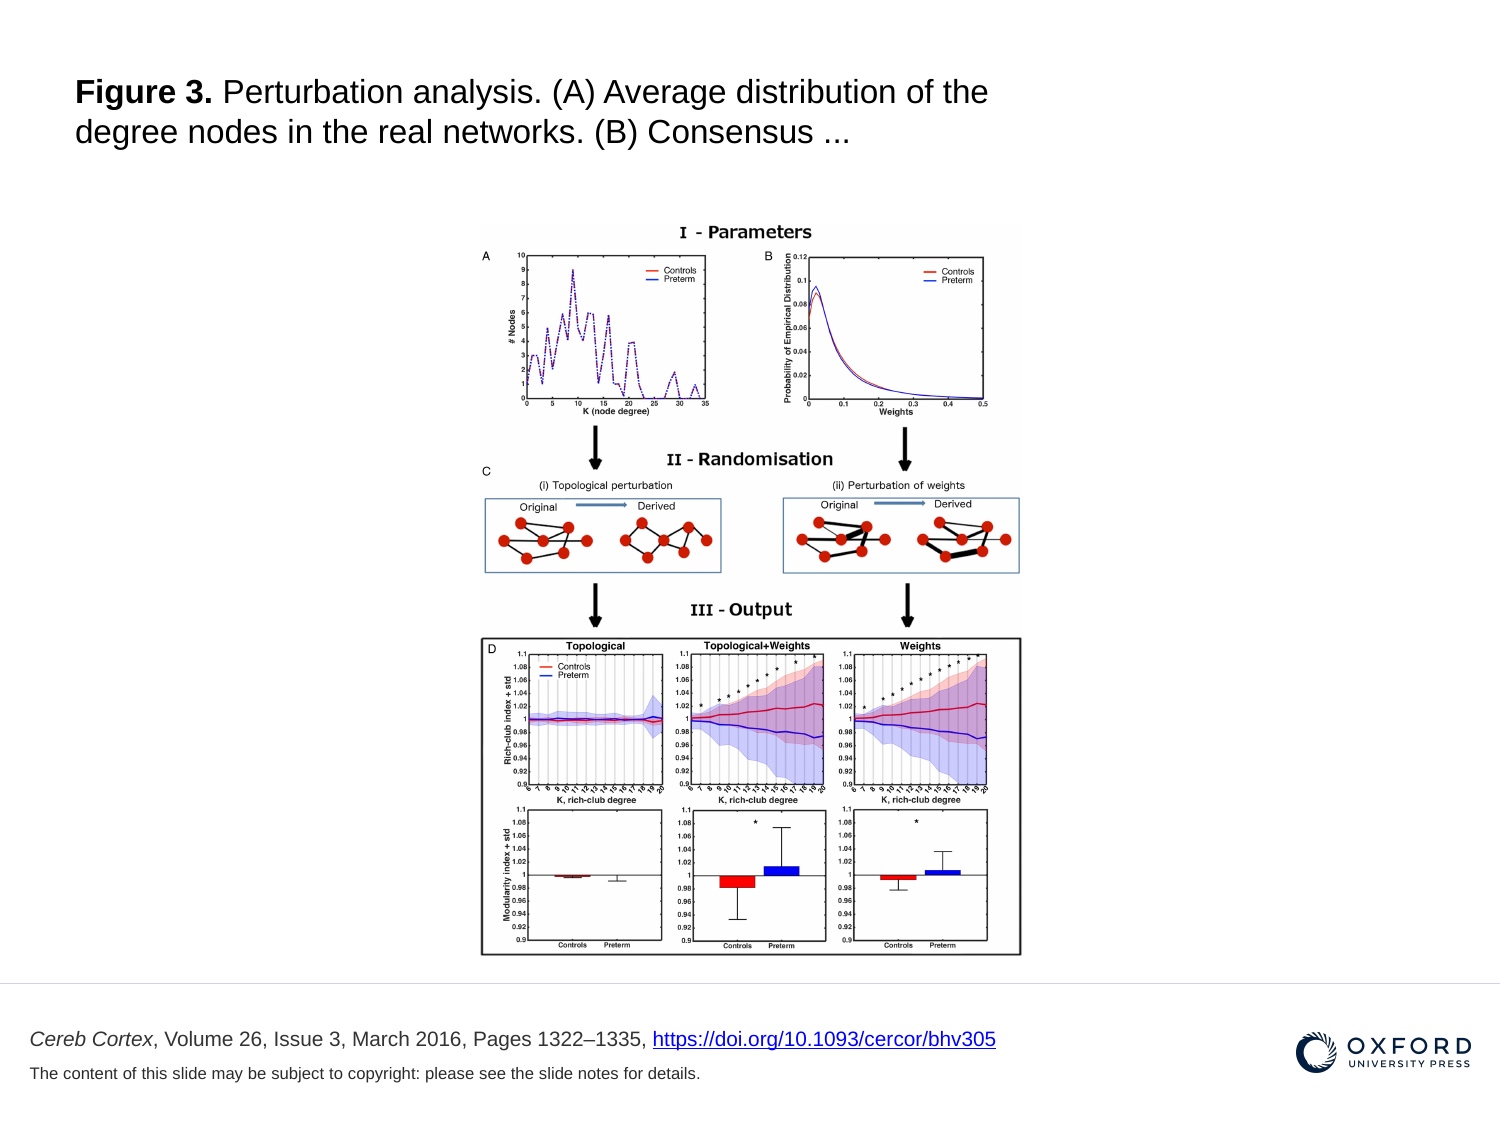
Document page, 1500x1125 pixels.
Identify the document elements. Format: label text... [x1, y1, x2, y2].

footer Cereb Cortex, Volume 26, Issue 3, March 2016, Pages 1322–1335, https://doi.org/10.1093/cercor/bhv305 The content of this slide may be subject to copyright: please see the slide notes for details. [0, 983, 1260, 1125]
picture [479, 224, 1023, 957]
picture [1296, 1032, 1471, 1073]
title Figure 3. Perturbation analysis. (A) Average distribution of the degree nodes in the real networks. (B) Consensus ... [75, 69, 1078, 171]
